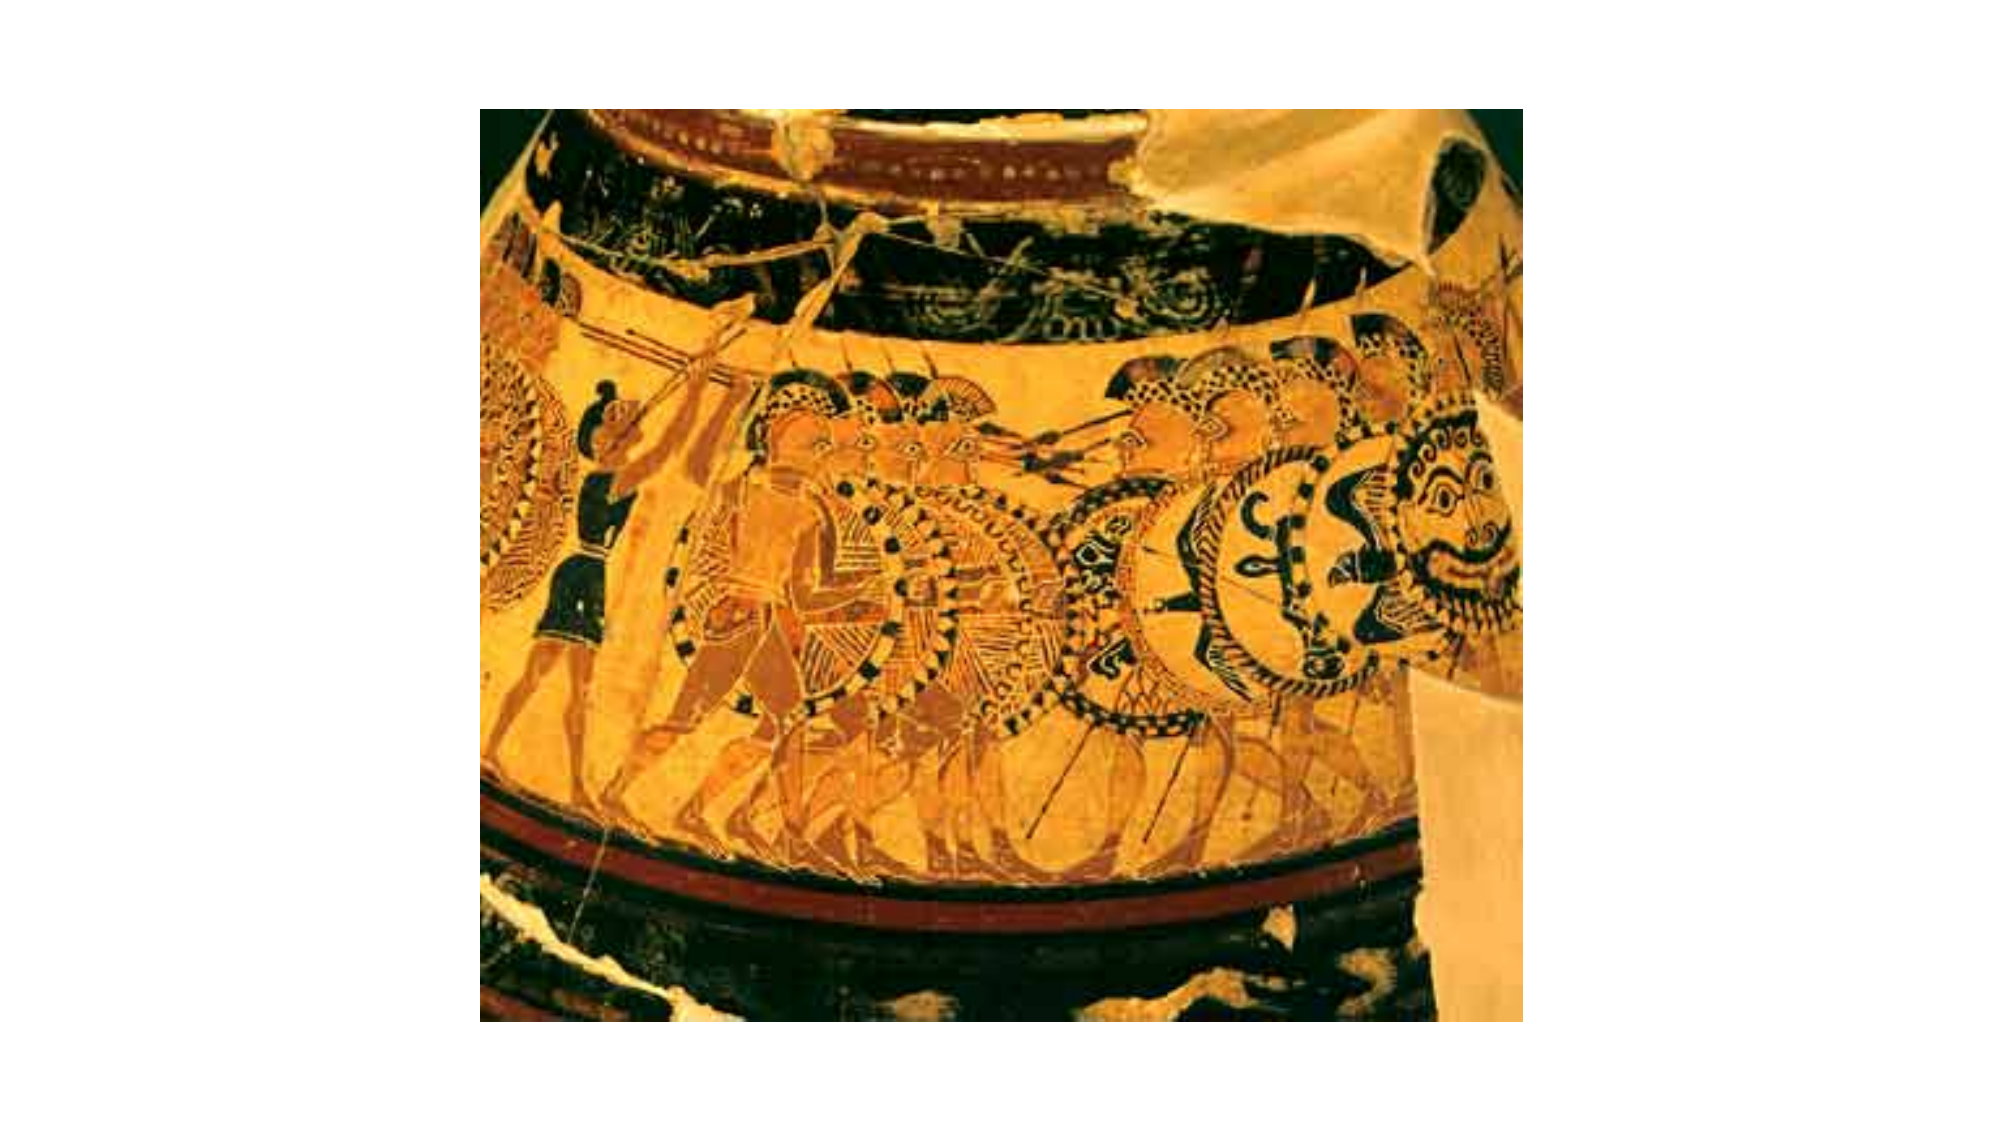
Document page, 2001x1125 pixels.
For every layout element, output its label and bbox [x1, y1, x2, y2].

picture [480, 109, 1523, 1022]
